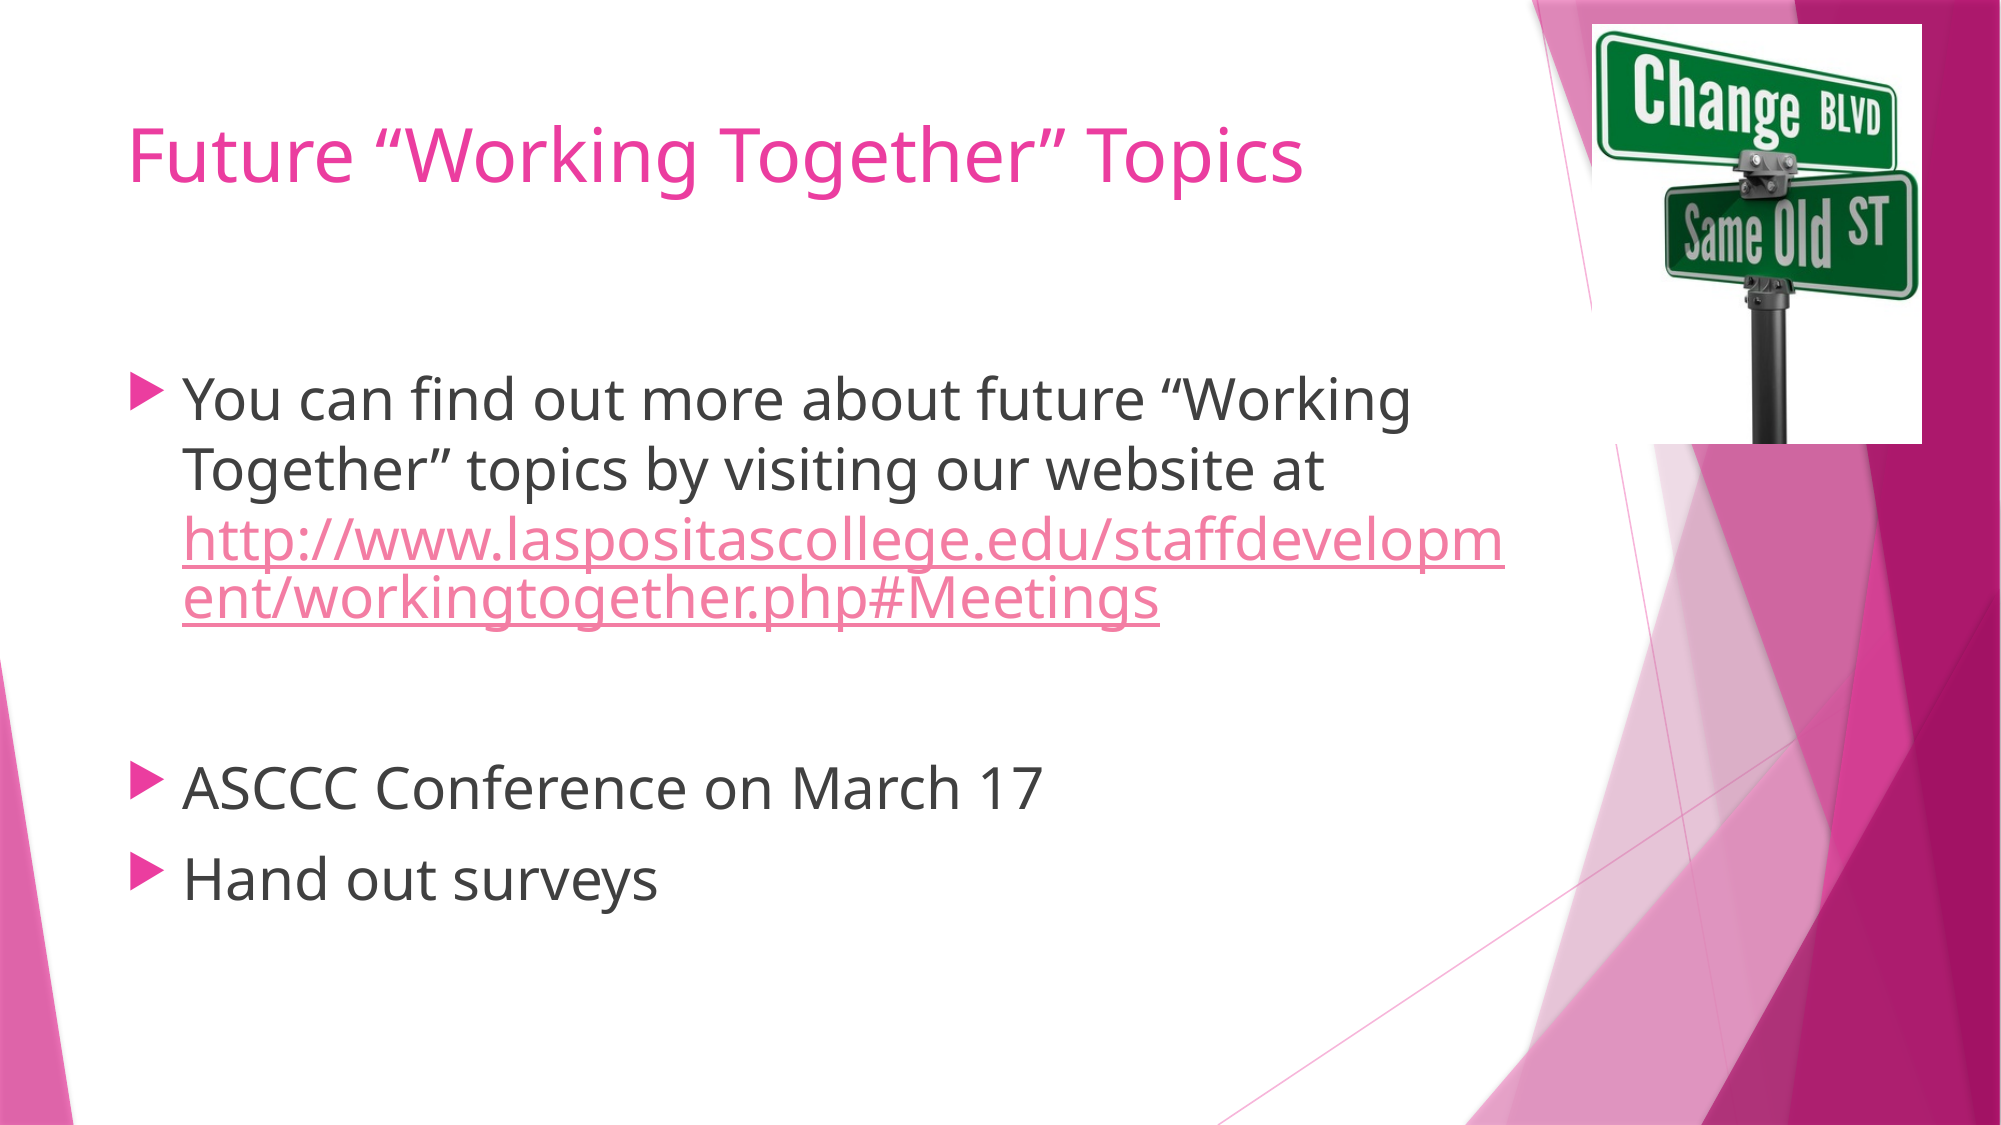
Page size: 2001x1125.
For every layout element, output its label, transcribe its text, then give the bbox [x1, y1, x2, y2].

picture [1591, 24, 1922, 445]
list You can find out more about future “Working Together” topics by visiting our website at http://www.laspositascollege.edu/staffdevelopment/workingtogether.php#Meetings ASCCC Conference on March 17 Hand out surveys [111, 354, 1542, 1013]
title Future “Working Together” Topics [111, 99, 1522, 317]
